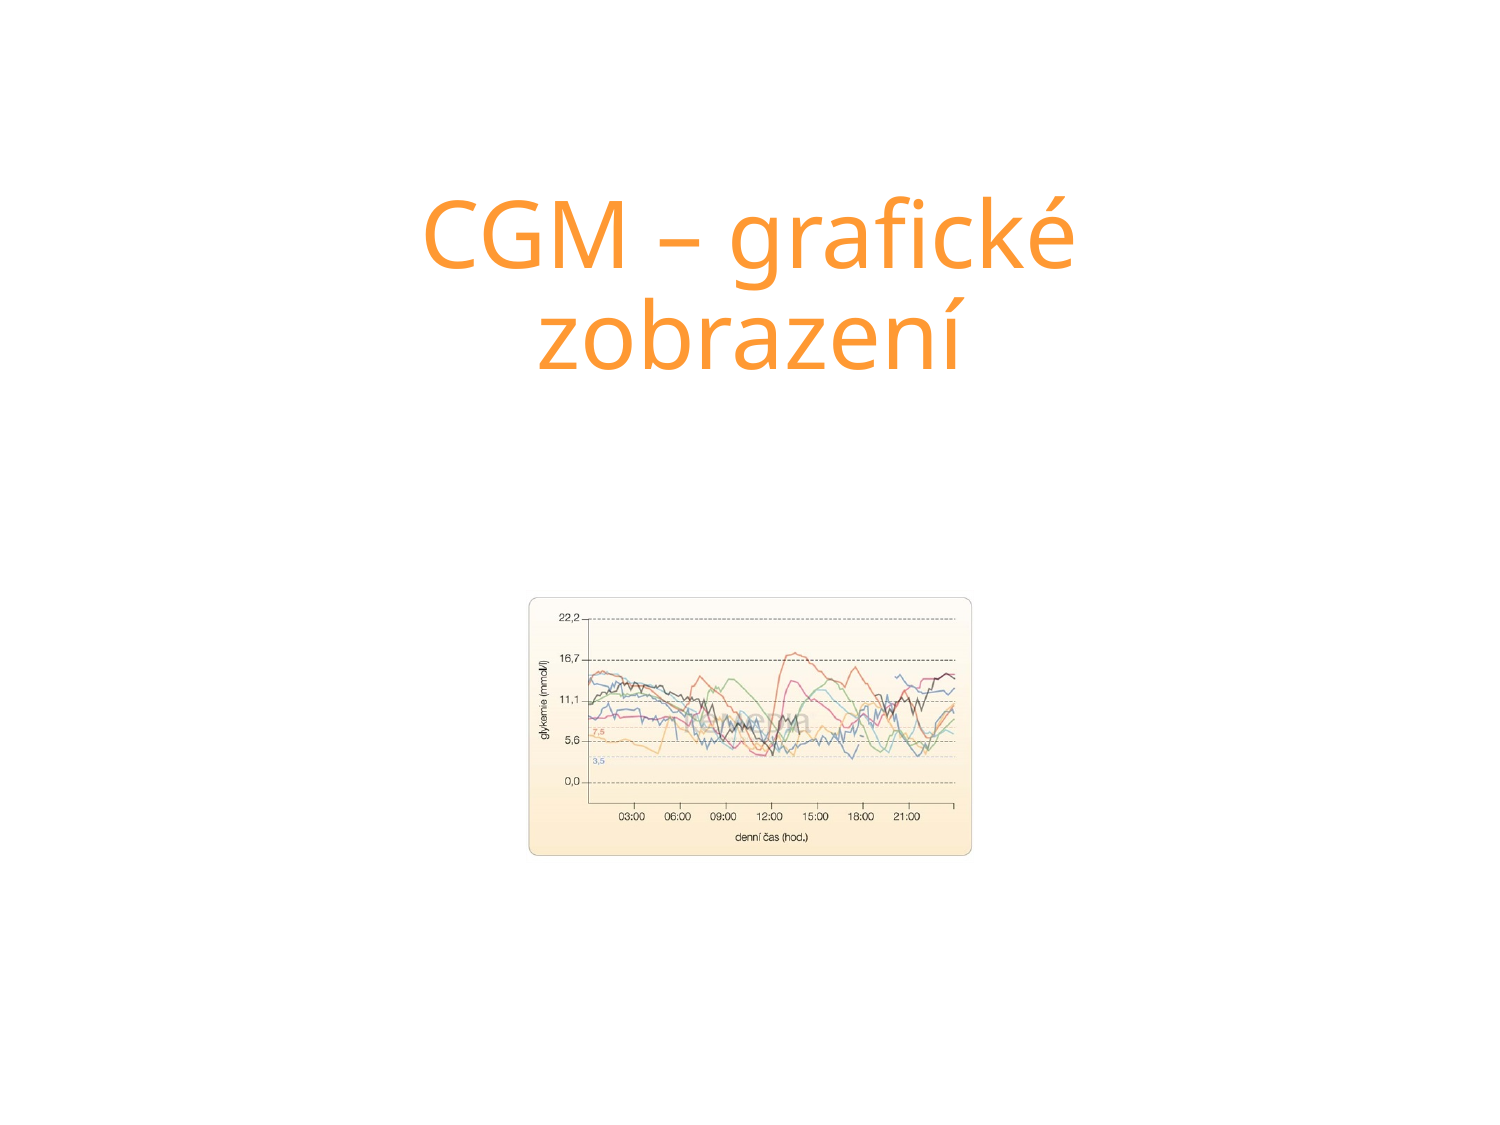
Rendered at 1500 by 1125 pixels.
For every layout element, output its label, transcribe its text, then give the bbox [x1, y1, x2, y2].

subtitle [526, 590, 974, 863]
title CGM – grafické zobrazení [187, 184, 1313, 398]
